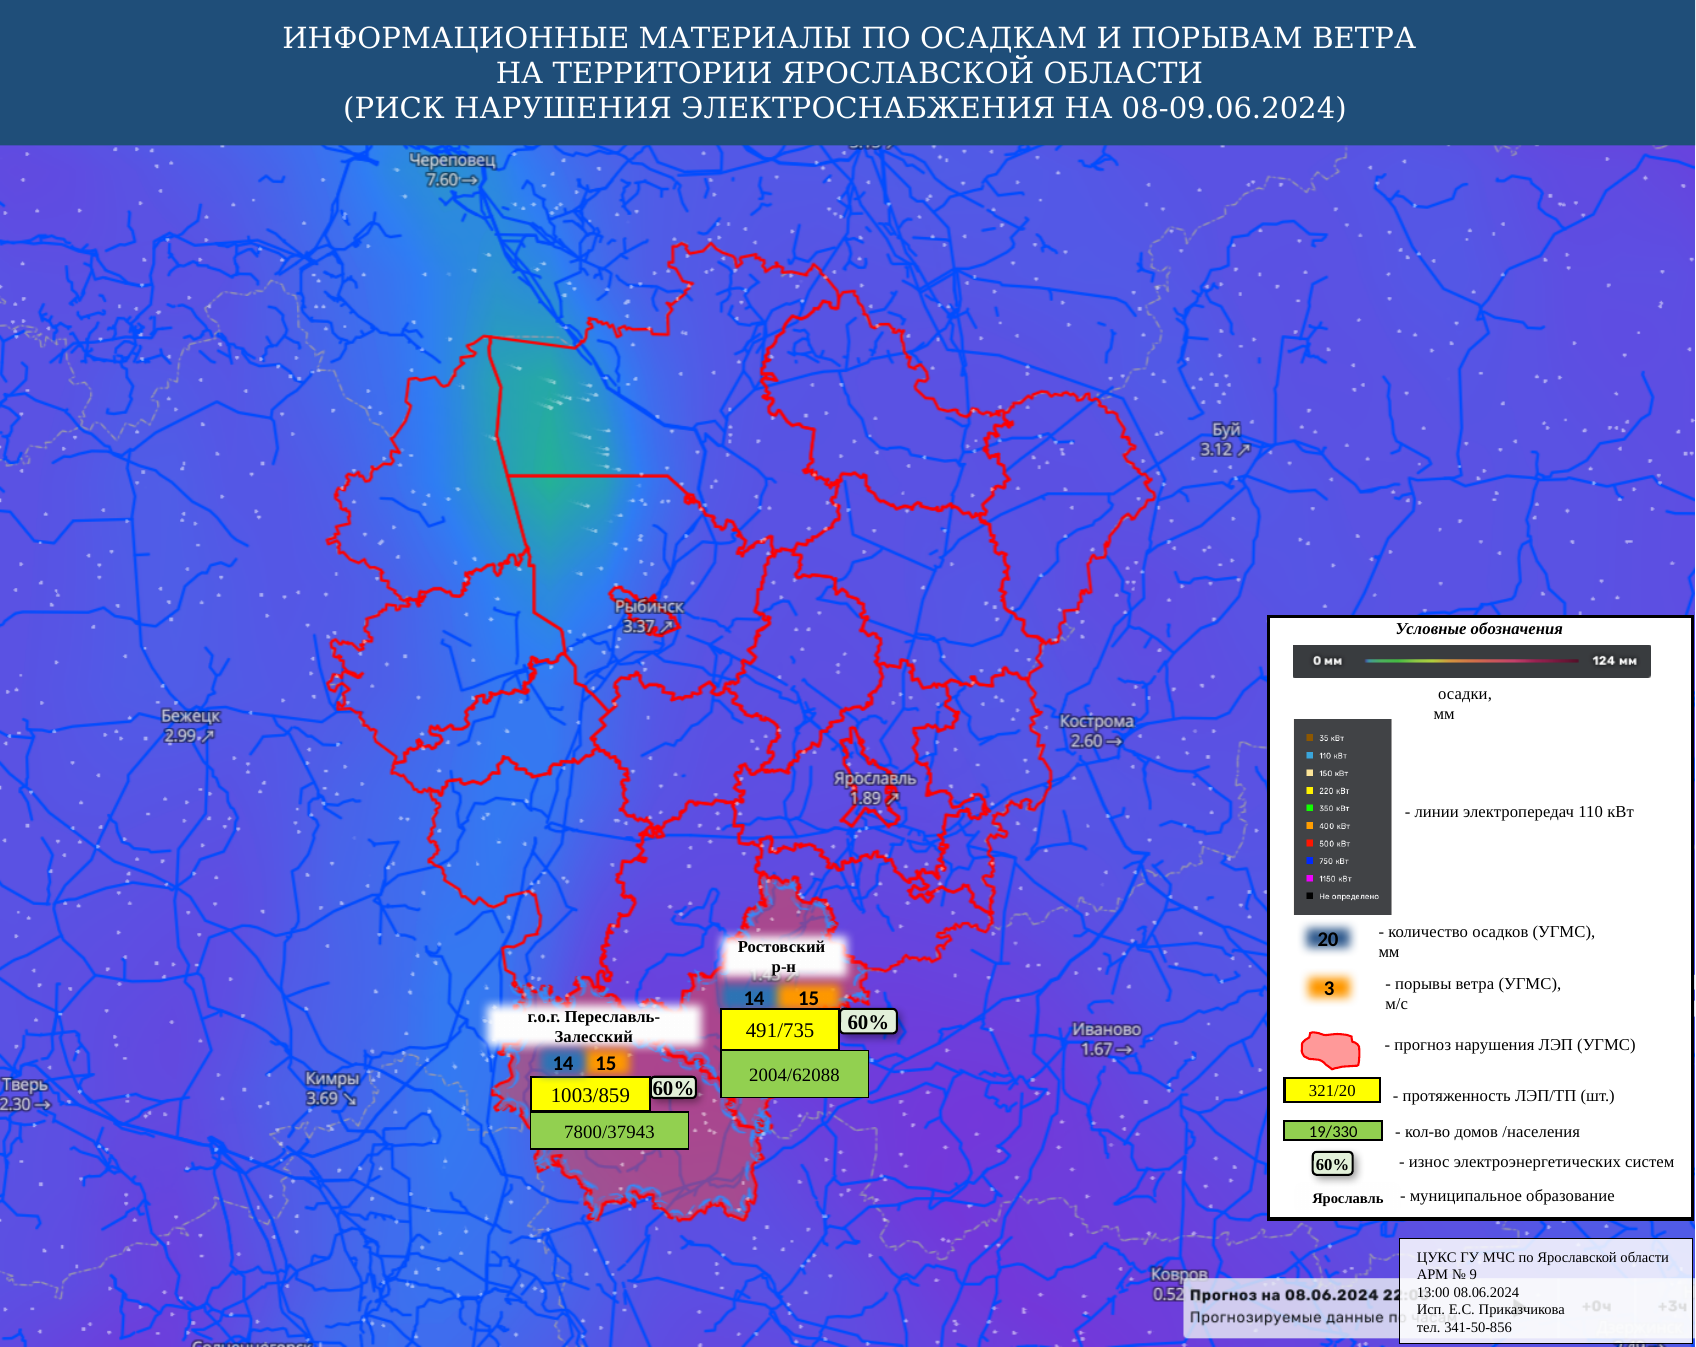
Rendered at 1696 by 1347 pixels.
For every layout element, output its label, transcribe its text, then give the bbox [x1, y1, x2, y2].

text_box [1268, 607, 1696, 1220]
picture [0, 145, 1695, 1347]
text_box ИНФОРМАЦИОННЫЕ МАТЕРИАЛЫ ПО ОСАДКАМ И ПОРЫВАМ ВЕТРА НА ТЕРРИТОРИИ ЯРОСЛАВСКОЙ ОБЛАСТИ (РИСК НАРУШЕНИЯ ЭЛЕКТРОСНАБЖЕНИЯ НА 08-09.06.2024) [0, 0, 1696, 146]
